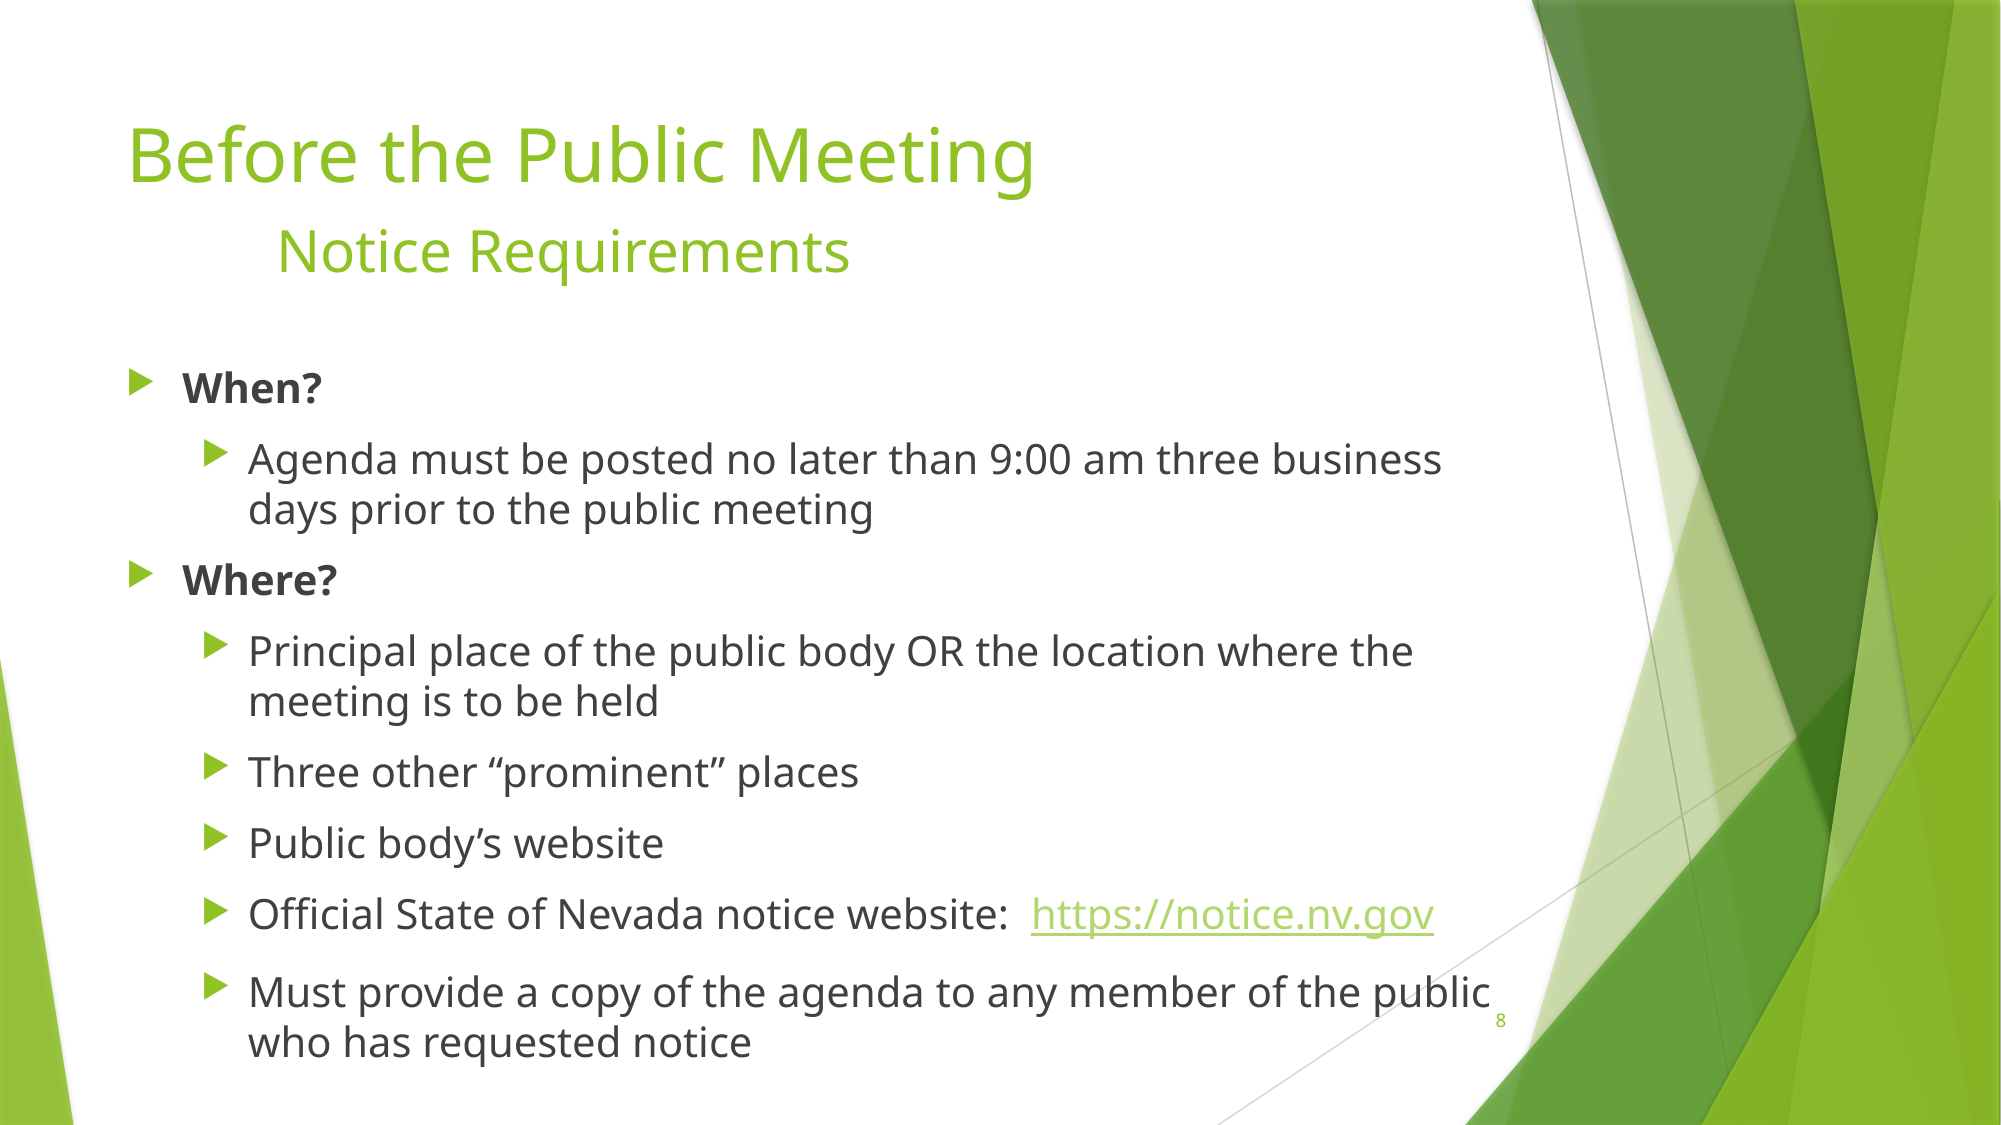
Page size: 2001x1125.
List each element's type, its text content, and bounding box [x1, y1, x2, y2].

slide_number 8 [1409, 991, 1522, 1051]
title Before the Public Meeting Notice Requirements [111, 99, 1522, 317]
list When? Agenda must be posted no later than 9:00 am three business days prior to the public meeting Where? Principal place of the public body OR the location where the meeting is to be held Three other “prominent” places Public body’s website Official State of Nevada notice website: https://notice.nv.gov Must provide a copy of the agenda to any member of the public who has requested notice [111, 354, 1522, 1075]
